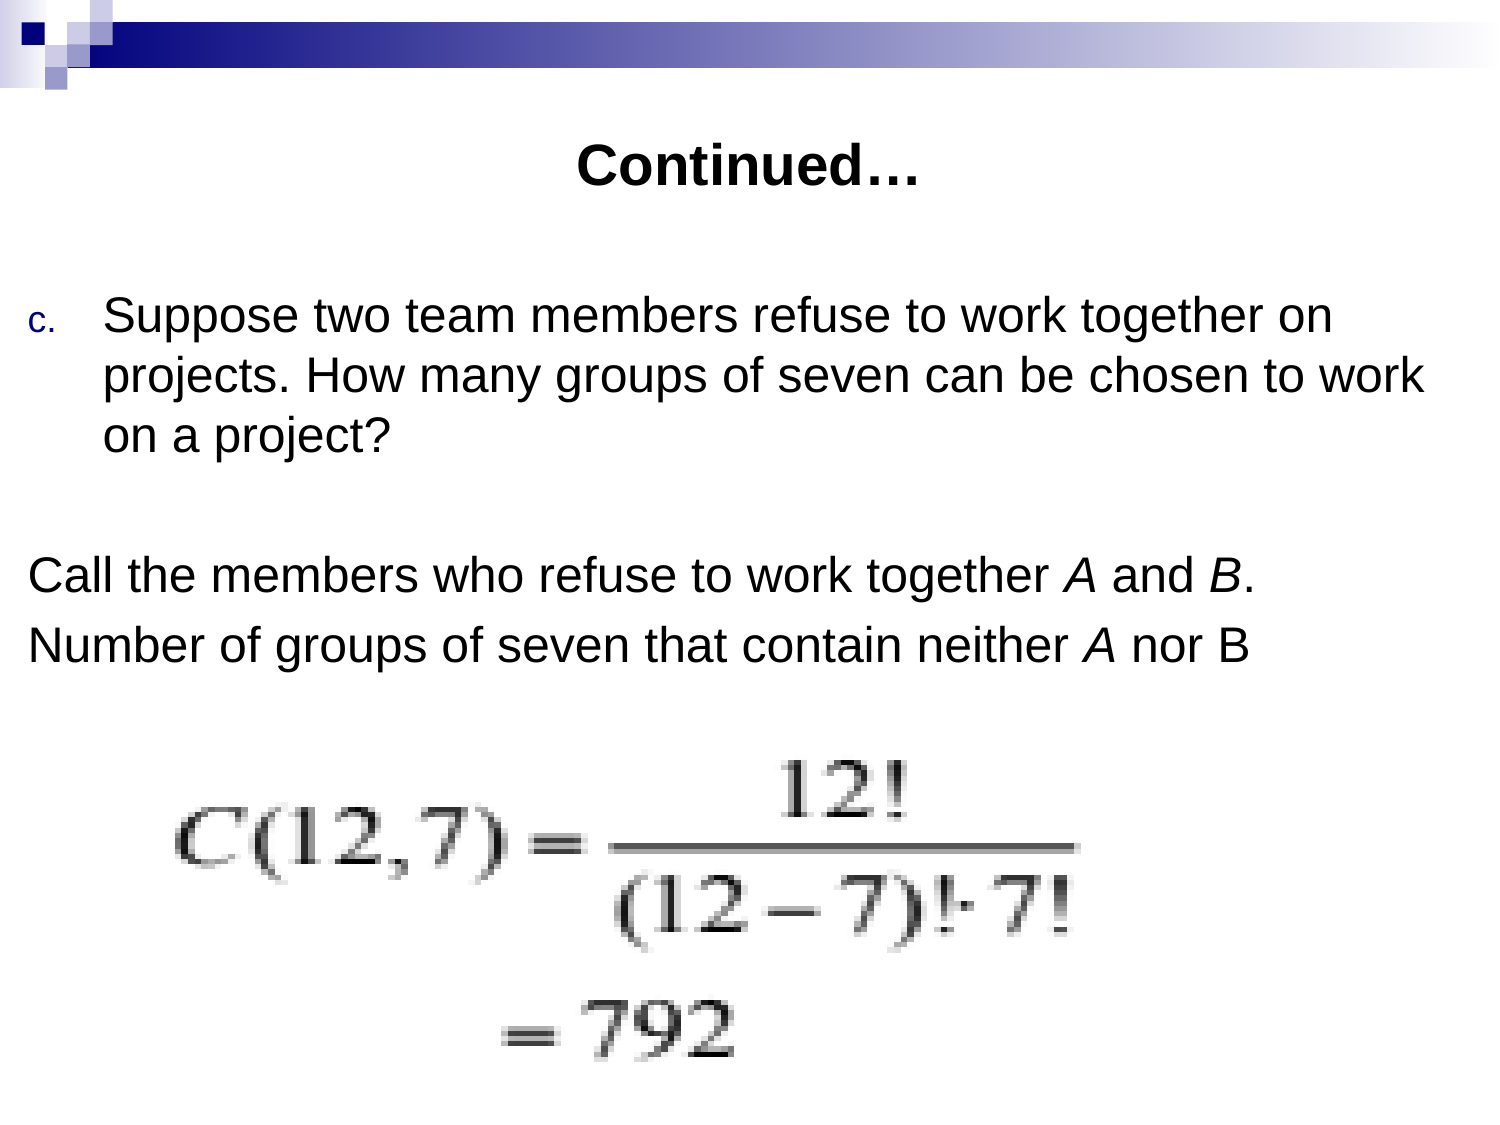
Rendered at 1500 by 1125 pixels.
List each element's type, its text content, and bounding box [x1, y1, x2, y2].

list Suppose two team members refuse to work together on projects. How many groups of seven can be chosen to work on a project? Call the members who refuse to work together A and B. Number of groups of seven that contain neither A nor B [12, 275, 1475, 1125]
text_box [162, 724, 1088, 1063]
title Continued… [75, 75, 1425, 250]
